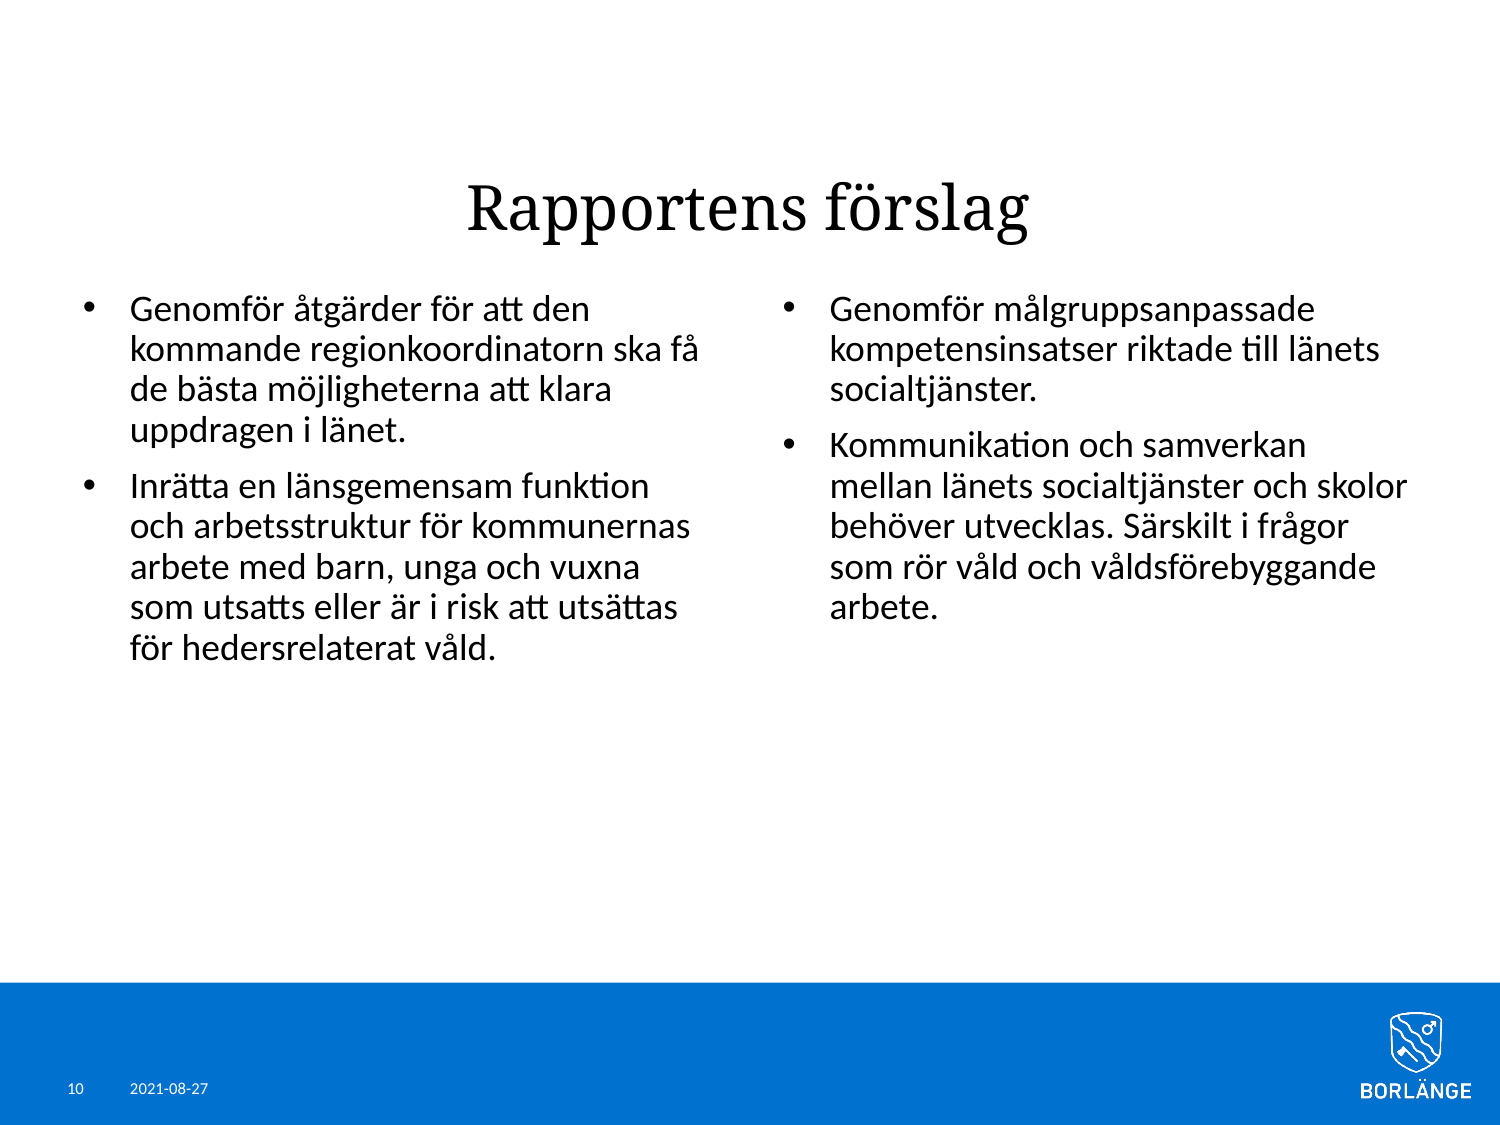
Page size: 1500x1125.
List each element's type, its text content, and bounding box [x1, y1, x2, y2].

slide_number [129, 1077, 237, 1125]
slide_number 10 [67, 1077, 115, 1125]
picture [1361, 1012, 1471, 1099]
list Genomför målgruppsanpassade kompetensinsatser riktade till länets socialtjänster. Kommunikation och samverkan mellan länets socialtjänster och skolor behöver utvecklas. Särskilt i frågor som rör våld och våldsförebyggande arbete. [767, 281, 1430, 943]
list Genomför åtgärder för att den kommande regionkoordinatorn ska få de bästa möjligheterna att klara uppdragen i länet. Inrätta en länsgemensam funktion och arbetsstruktur för kommunernas arbete med barn, unga och vuxna som utsatts eller är i risk att utsättas för hedersrelaterat våld. [67, 281, 730, 943]
title Rapportens förslag [67, 103, 1430, 252]
